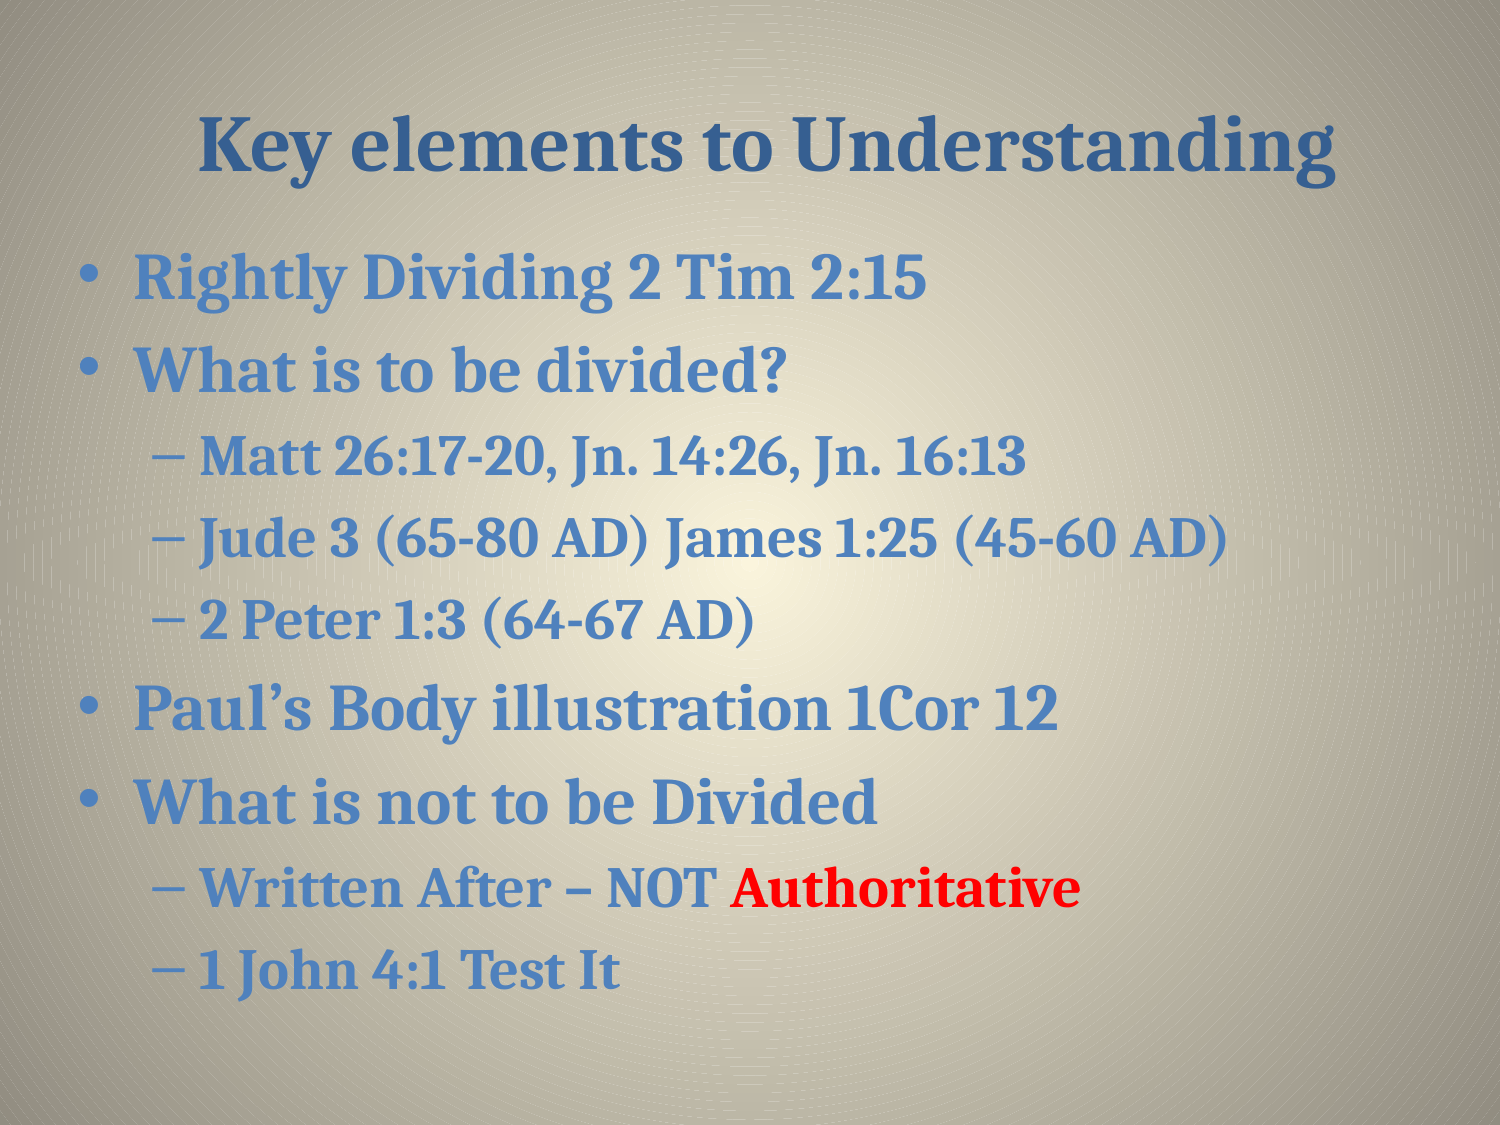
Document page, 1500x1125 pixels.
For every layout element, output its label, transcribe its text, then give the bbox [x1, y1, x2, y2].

title Key elements to Understanding [75, 45, 1425, 233]
list Rightly Dividing 2 Tim 2:15 What is to be divided? Matt 26:17-20, Jn. 14:26, Jn. 16:13 Jude 3 (65-80 AD) James 1:25 (45-60 AD) 2 Peter 1:3 (64-67 AD) Paul’s Body illustration 1Cor 12 What is not to be Divided Written After – NOT Authoritative 1 John 4:1 Test It [62, 224, 1413, 968]
